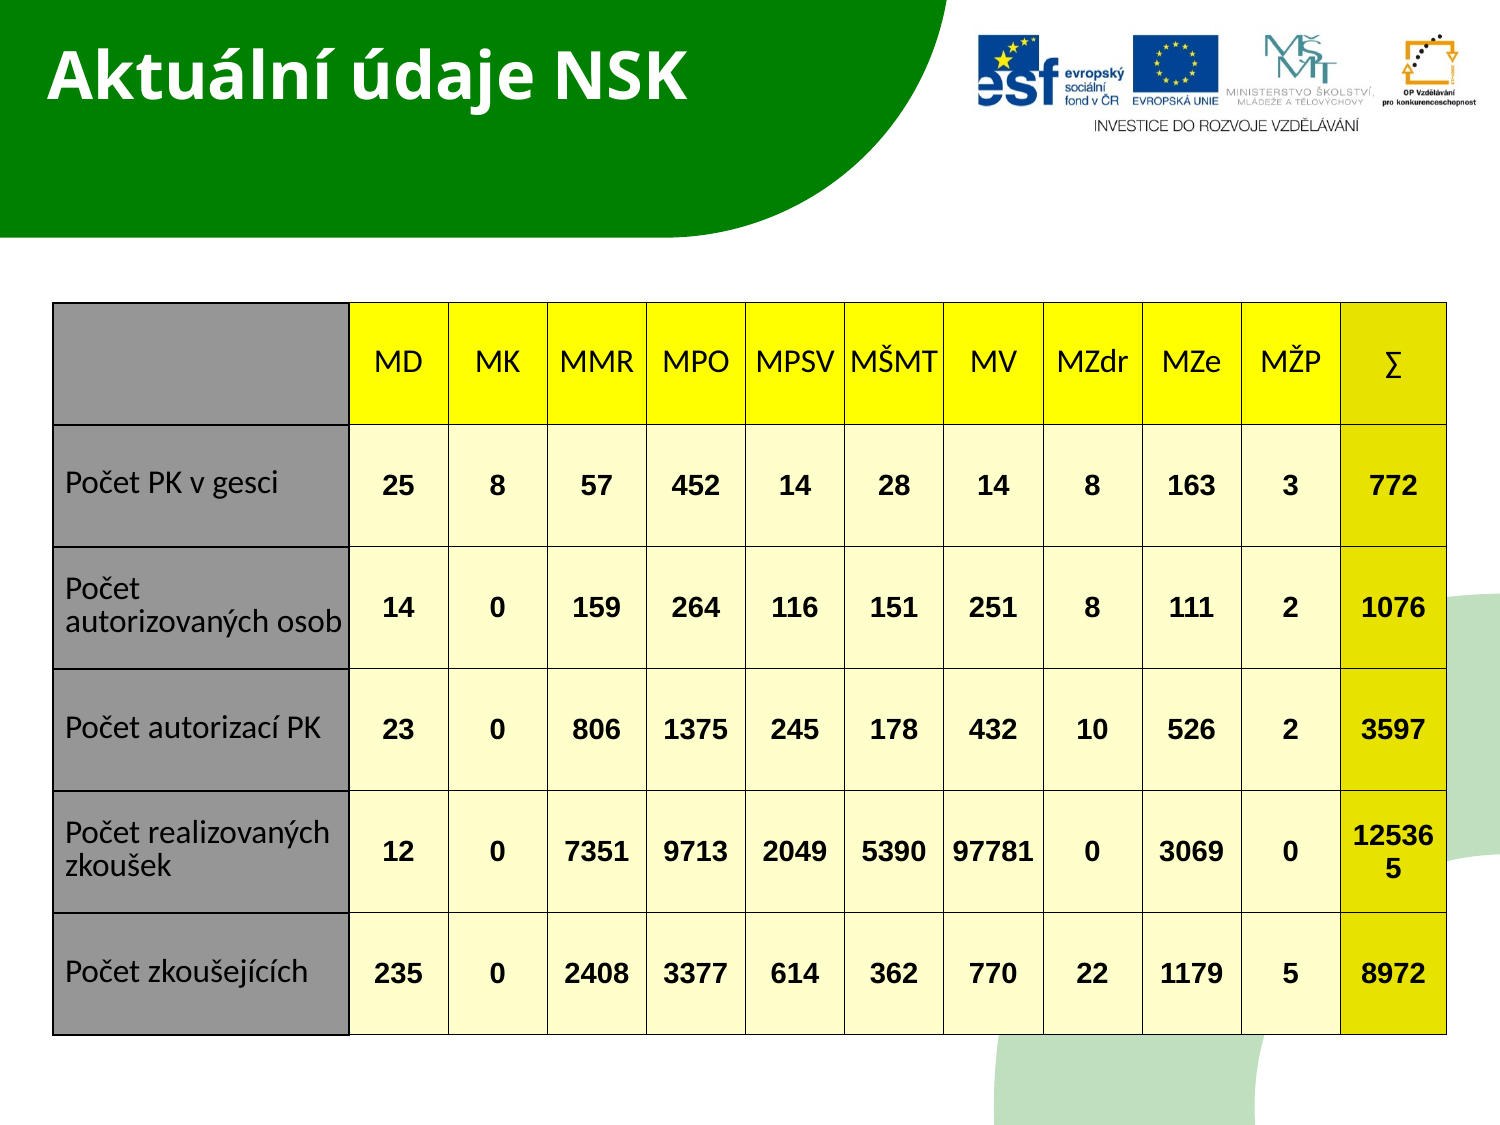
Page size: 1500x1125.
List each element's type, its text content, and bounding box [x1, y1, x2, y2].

table_cell 8972 [1341, 913, 1446, 1034]
table_cell 116 [746, 547, 844, 668]
table_cell 3377 [647, 913, 745, 1034]
table_cell 7351 [548, 791, 646, 912]
table_cell Počet autorizovaných osob [54, 548, 348, 668]
table_header MD [350, 303, 448, 424]
table_cell 14 [350, 547, 448, 668]
table_cell 97781 [944, 791, 1043, 912]
table_cell Počet zkoušejících [54, 914, 348, 1034]
table_cell 0 [449, 791, 547, 912]
table_cell 264 [647, 547, 745, 668]
table_cell 5390 [845, 791, 943, 912]
table_cell Počet autorizací PK [54, 670, 348, 790]
table_cell 0 [449, 913, 547, 1034]
table_cell 0 [449, 547, 547, 668]
table_cell Počet realizovaných zkoušek [54, 792, 348, 912]
table_cell 2 [1242, 669, 1340, 790]
table_cell 14 [746, 425, 844, 546]
table_cell 23 [350, 669, 448, 790]
table_cell 28 [845, 425, 943, 546]
table_cell 14 [944, 425, 1043, 546]
table_cell 12 [350, 791, 448, 912]
table_cell 3597 [1341, 669, 1446, 790]
table_cell 0 [1044, 791, 1142, 912]
table_header MPO [647, 303, 745, 424]
title Aktuální údaje NSK [32, 25, 928, 192]
table_cell 22 [1044, 913, 1142, 1034]
table_cell 8 [1044, 425, 1142, 546]
table_cell 806 [548, 669, 646, 790]
table_header MZdr [1044, 303, 1142, 424]
table_cell 163 [1143, 425, 1241, 546]
table_cell 2049 [746, 791, 844, 912]
table_cell 9713 [647, 791, 745, 912]
table_cell 0 [1242, 791, 1340, 912]
table_cell 245 [746, 669, 844, 790]
table_cell 235 [350, 913, 448, 1034]
table_cell 151 [845, 547, 943, 668]
table_header MŽP [1242, 303, 1340, 424]
table_cell 5 [1242, 913, 1340, 1034]
table_cell 1179 [1143, 913, 1241, 1034]
table_cell Počet PK v gesci [54, 426, 348, 546]
table_header MŠMT [845, 303, 943, 424]
table_cell 1375 [647, 669, 745, 790]
table_cell 3069 [1143, 791, 1241, 912]
table_cell 25 [350, 425, 448, 546]
picture [962, 24, 1492, 141]
table_cell 111 [1143, 547, 1241, 668]
table_cell 125365 [1341, 791, 1446, 912]
table_cell 526 [1143, 669, 1241, 790]
table_cell 178 [845, 669, 943, 790]
table_cell 452 [647, 425, 745, 546]
table_cell 1076 [1341, 547, 1446, 668]
table_cell 772 [1341, 425, 1446, 546]
table_header MZe [1143, 303, 1241, 424]
table_header MK [449, 303, 547, 424]
table_cell 2408 [548, 913, 646, 1034]
table_header MPSV [746, 303, 844, 424]
table_header [54, 304, 348, 424]
table_cell 432 [944, 669, 1043, 790]
table_cell 8 [1044, 547, 1142, 668]
table_cell 614 [746, 913, 844, 1034]
table_cell 10 [1044, 669, 1142, 790]
table_header ∑ [1341, 303, 1446, 424]
table_cell 159 [548, 547, 646, 668]
table_header MMR [548, 303, 646, 424]
table_cell 251 [944, 547, 1043, 668]
table_cell 0 [449, 669, 547, 790]
table_cell 3 [1242, 425, 1340, 546]
table_cell 57 [548, 425, 646, 546]
table_header MV [944, 303, 1043, 424]
table_cell 362 [845, 913, 943, 1034]
table_cell 8 [449, 425, 547, 546]
table_cell 770 [944, 913, 1043, 1034]
table_cell 2 [1242, 547, 1340, 668]
